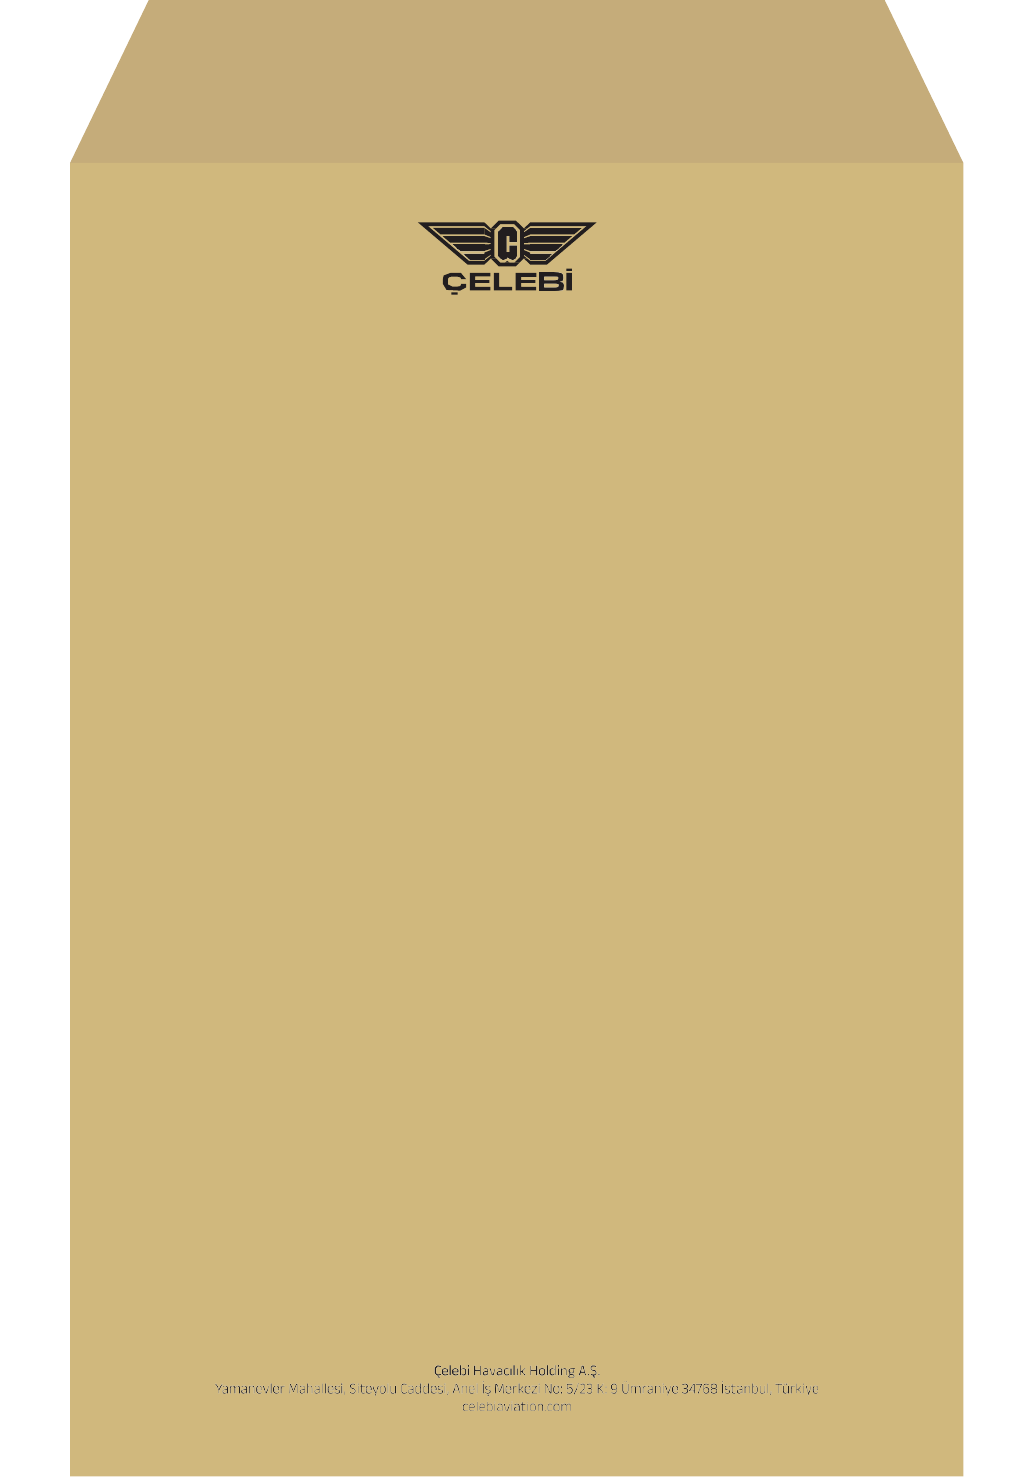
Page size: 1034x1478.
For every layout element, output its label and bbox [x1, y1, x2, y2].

text_box [69, 0, 964, 1477]
